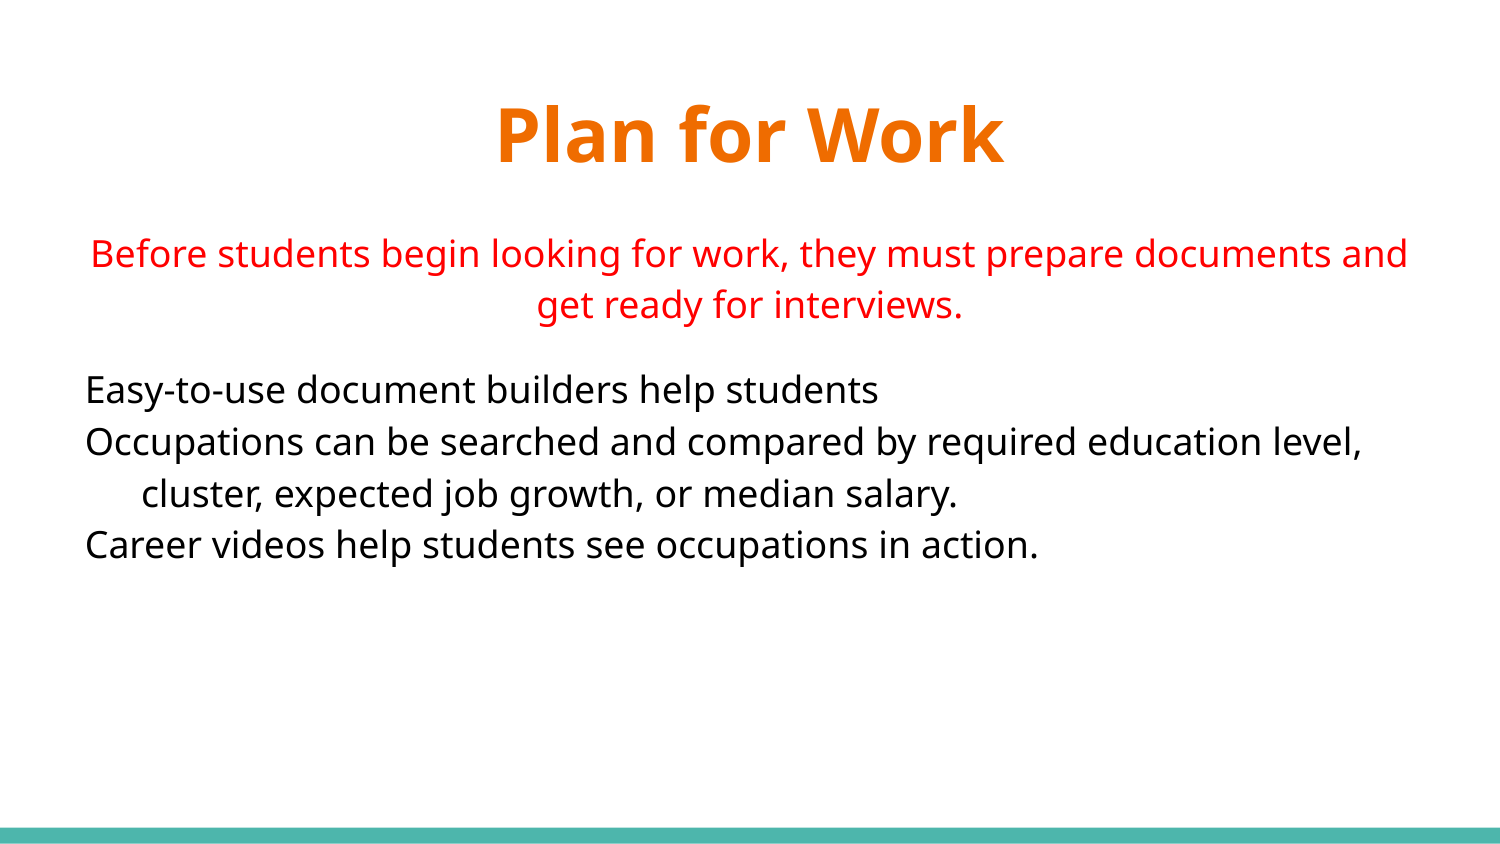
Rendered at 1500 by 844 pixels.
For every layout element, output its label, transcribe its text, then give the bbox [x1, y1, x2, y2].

list Before students begin looking for work, they must prepare documents and get ready for interviews. Easy-to-use document builders help students Occupations can be searched and compared by required education level, cluster, expected job growth, or median salary. Career videos help students see occupations in action. [51, 207, 1449, 750]
title Plan for Work [51, 72, 1449, 189]
